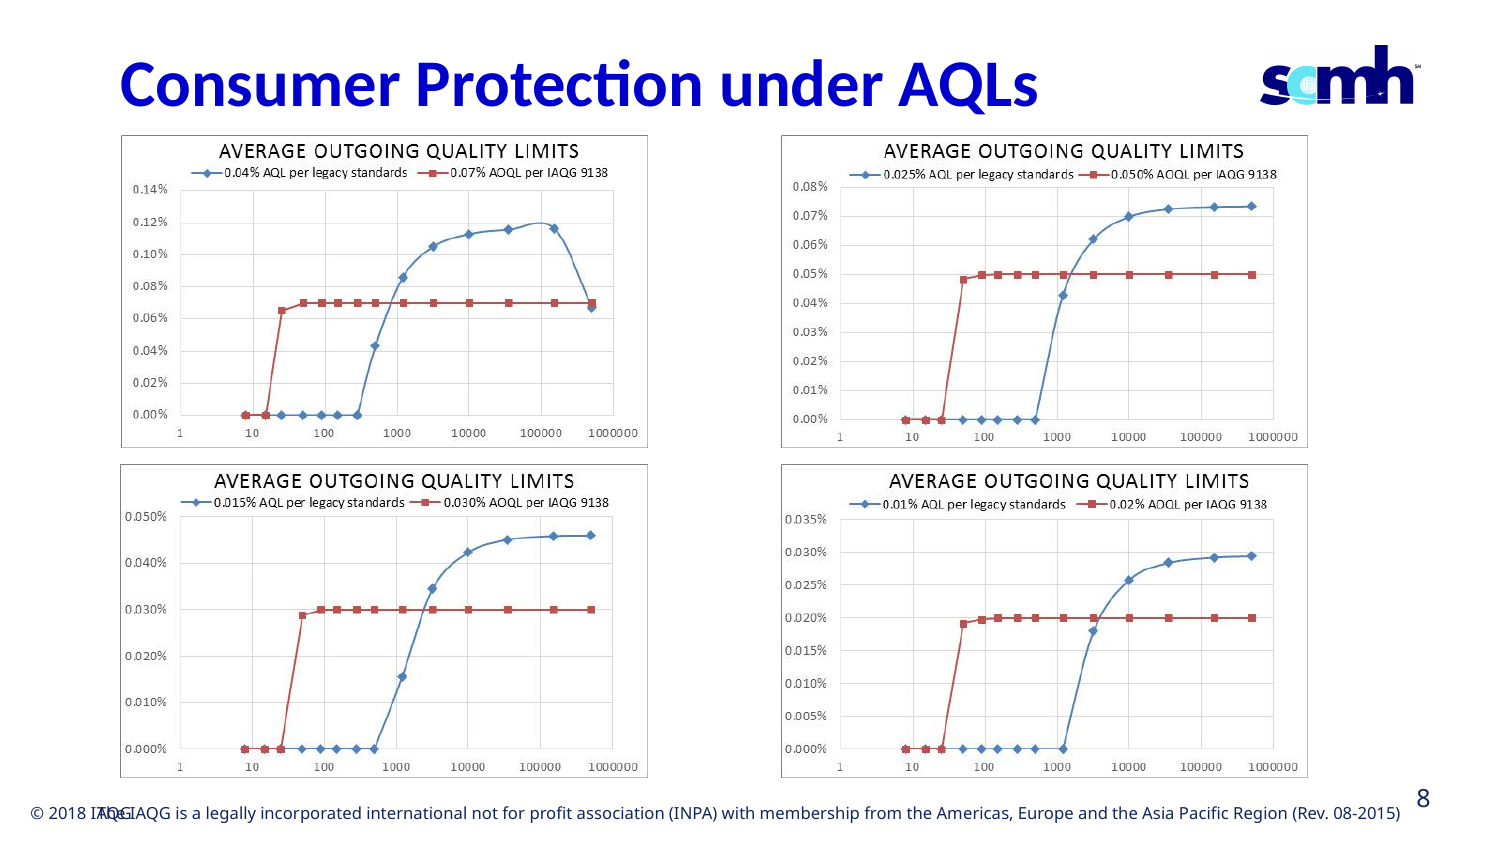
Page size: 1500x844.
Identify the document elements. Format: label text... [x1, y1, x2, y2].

picture [779, 134, 1308, 449]
slide_number 8 [1091, 776, 1442, 822]
title Consumer Protection under AQLs [105, 30, 1400, 129]
picture [119, 134, 648, 449]
picture [779, 464, 1308, 779]
picture [119, 464, 648, 779]
picture [1400, 45, 1421, 105]
